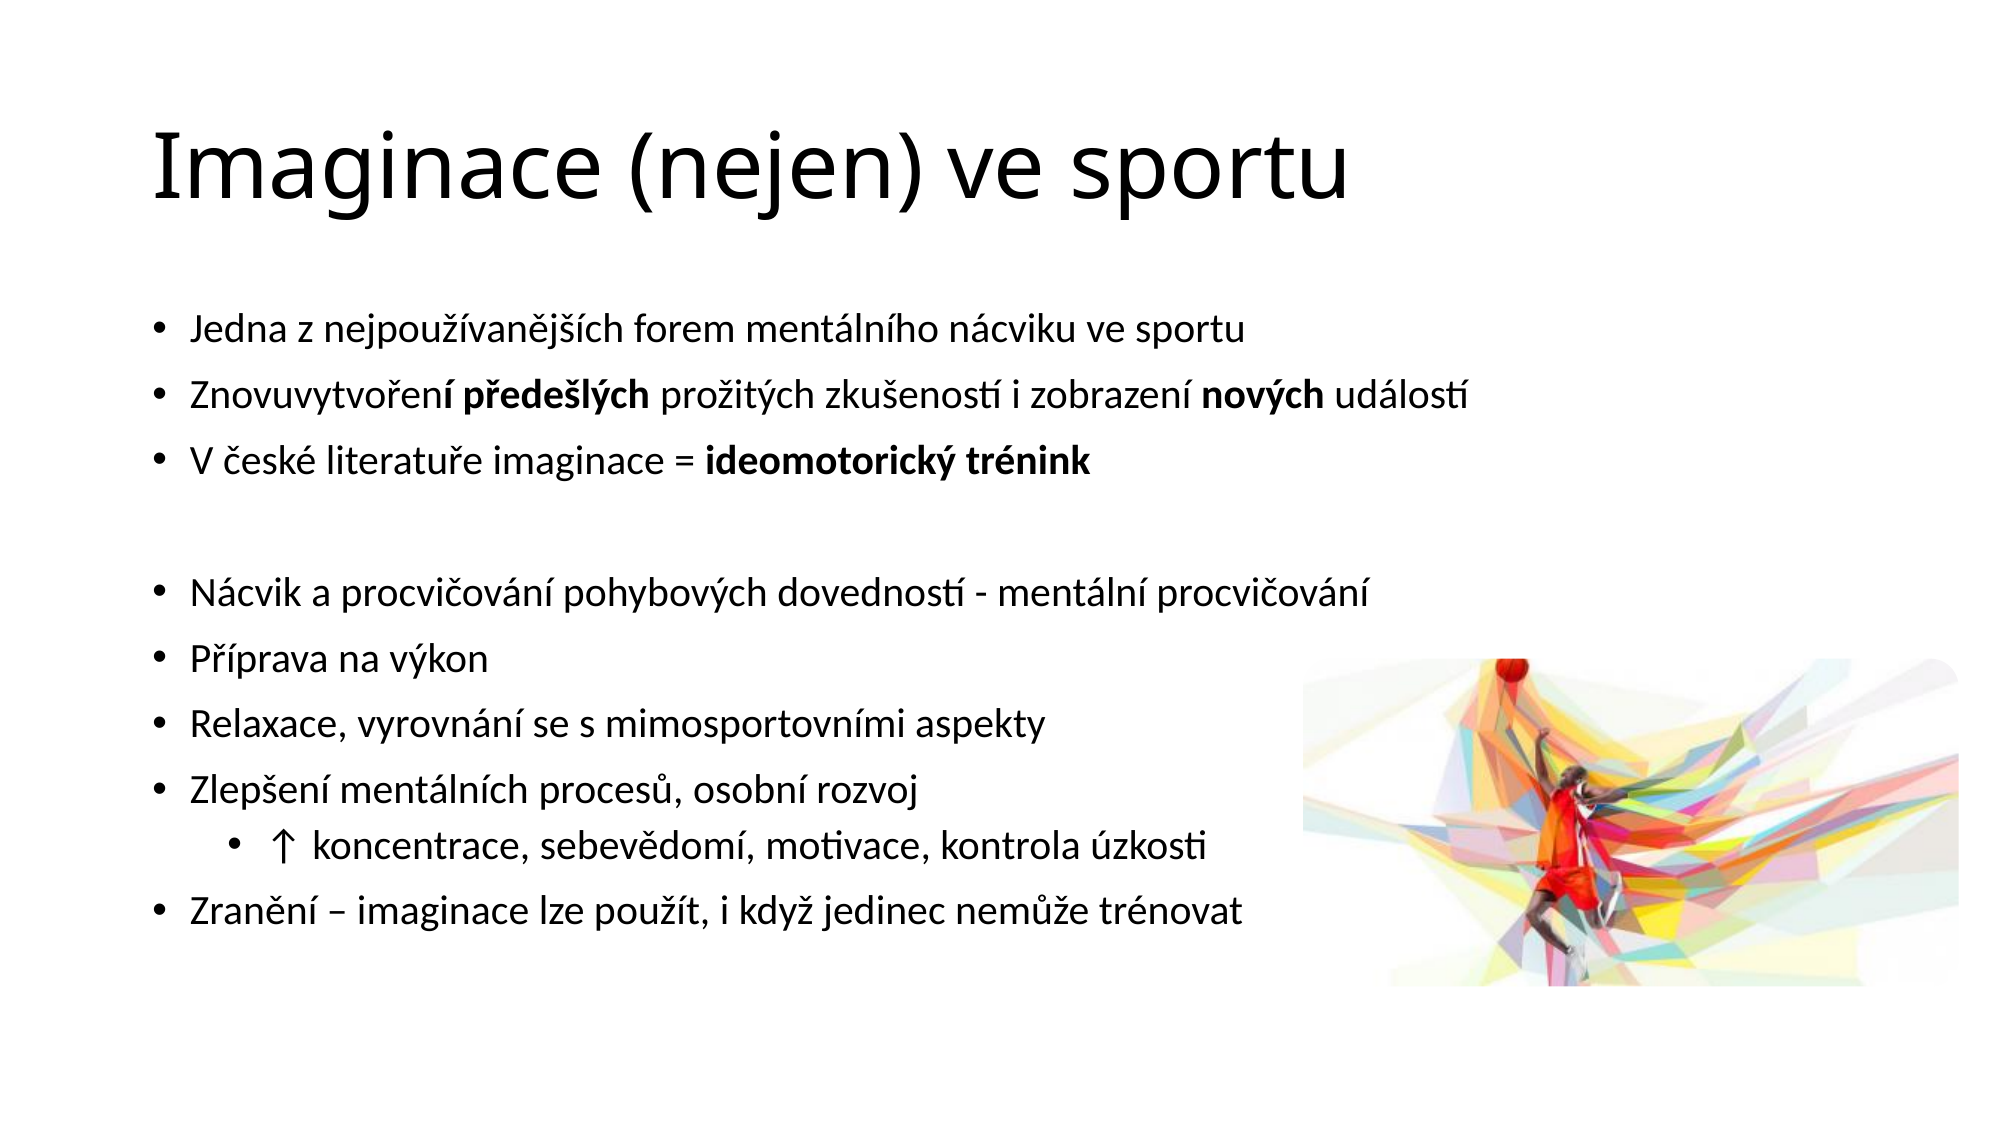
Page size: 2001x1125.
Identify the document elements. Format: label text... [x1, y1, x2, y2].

picture [1303, 658, 1959, 987]
list Jedna z nejpoužívanějších forem mentálního nácviku ve sportu Znovuvytvoření předešlých prožitých zkušeností i zobrazení nových událostí V české literatuře imaginace = ideomotorický trénink Nácvik a procvičování pohybových dovedností - mentální procvičování Příprava na výkon Relaxace, vyrovnání se s mimosportovními aspekty Zlepšení mentálních procesů, osobní rozvoj ↑ koncentrace, sebevědomí, motivace, kontrola úzkosti Zranění – imaginace lze použít, i když jedinec nemůže trénovat [137, 299, 1863, 1014]
title Imaginace (nejen) ve sportu [137, 59, 1863, 278]
